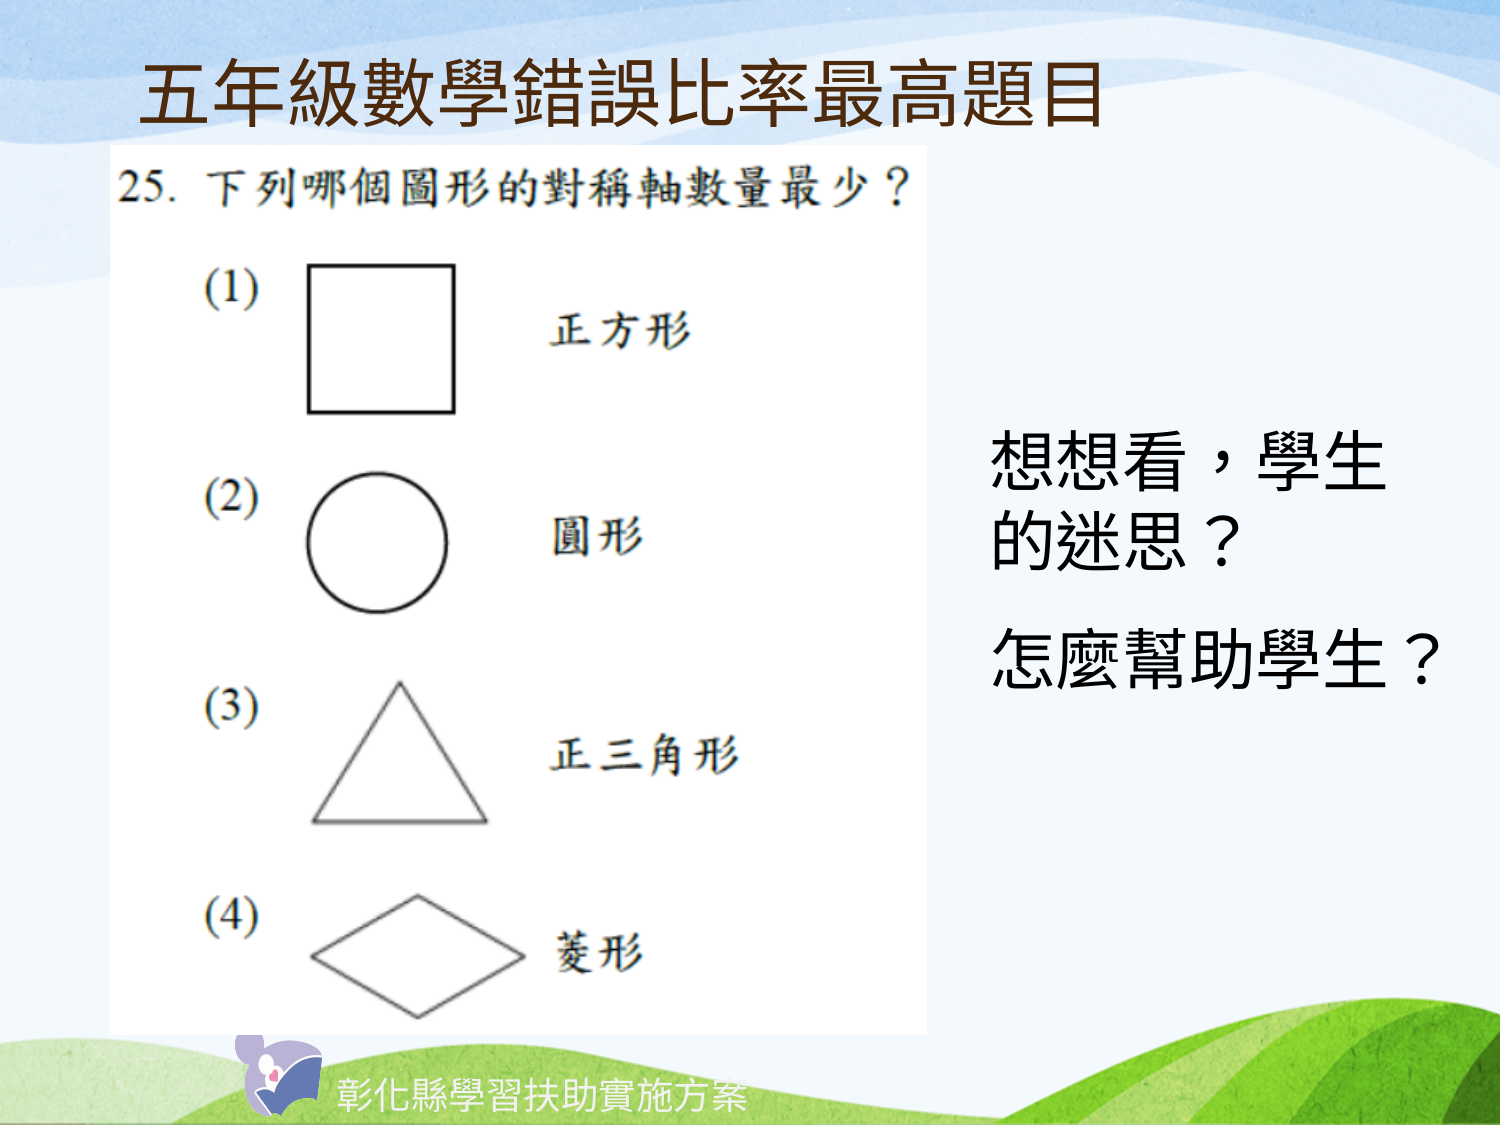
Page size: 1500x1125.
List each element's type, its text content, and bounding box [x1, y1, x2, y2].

text_box 想想看，學生的迷思？ 怎麼幫助學生？ [974, 412, 1478, 716]
title 五年級數學錯誤比率最高題目 [121, 31, 1359, 146]
picture [0, 0, 1500, 1125]
